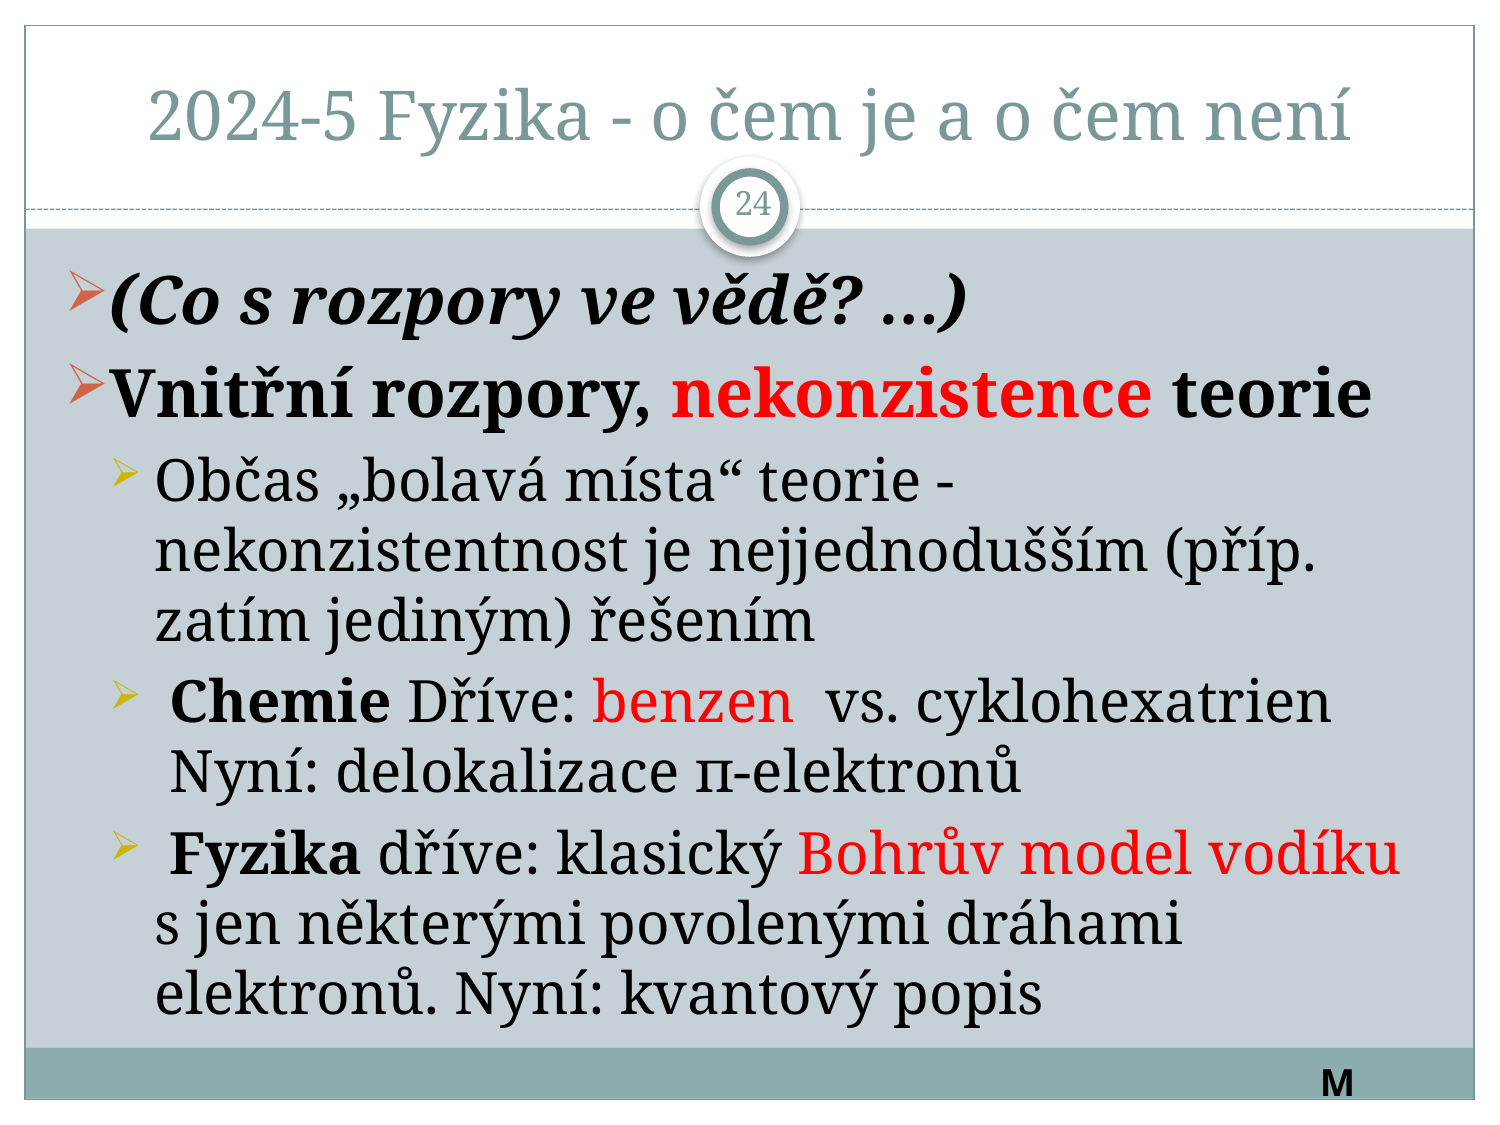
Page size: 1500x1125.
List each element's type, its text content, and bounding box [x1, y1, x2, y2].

text_box M [1305, 1051, 1500, 1112]
footer [49, 1057, 637, 1118]
list (Co s rozpory ve vědě? …) Vnitřní rozpory, nekonzistence teorie Občas „bolavá místa“ teorie - nekonzistentnost je nejjednodušším (příp. zatím jediným) řešením Chemie Dříve: benzen vs. cyklohexatrien Nyní: delokalizace п-elektronů Fyzika dříve: klasický Bohrův model vodíku s jen některými povolenými dráhami elektronů. Nyní: kvantový popis [49, 250, 1445, 1001]
title 2024-5 Fyzika - o čem je a o čem není [49, 37, 1450, 162]
slide_number 24 [715, 168, 791, 241]
